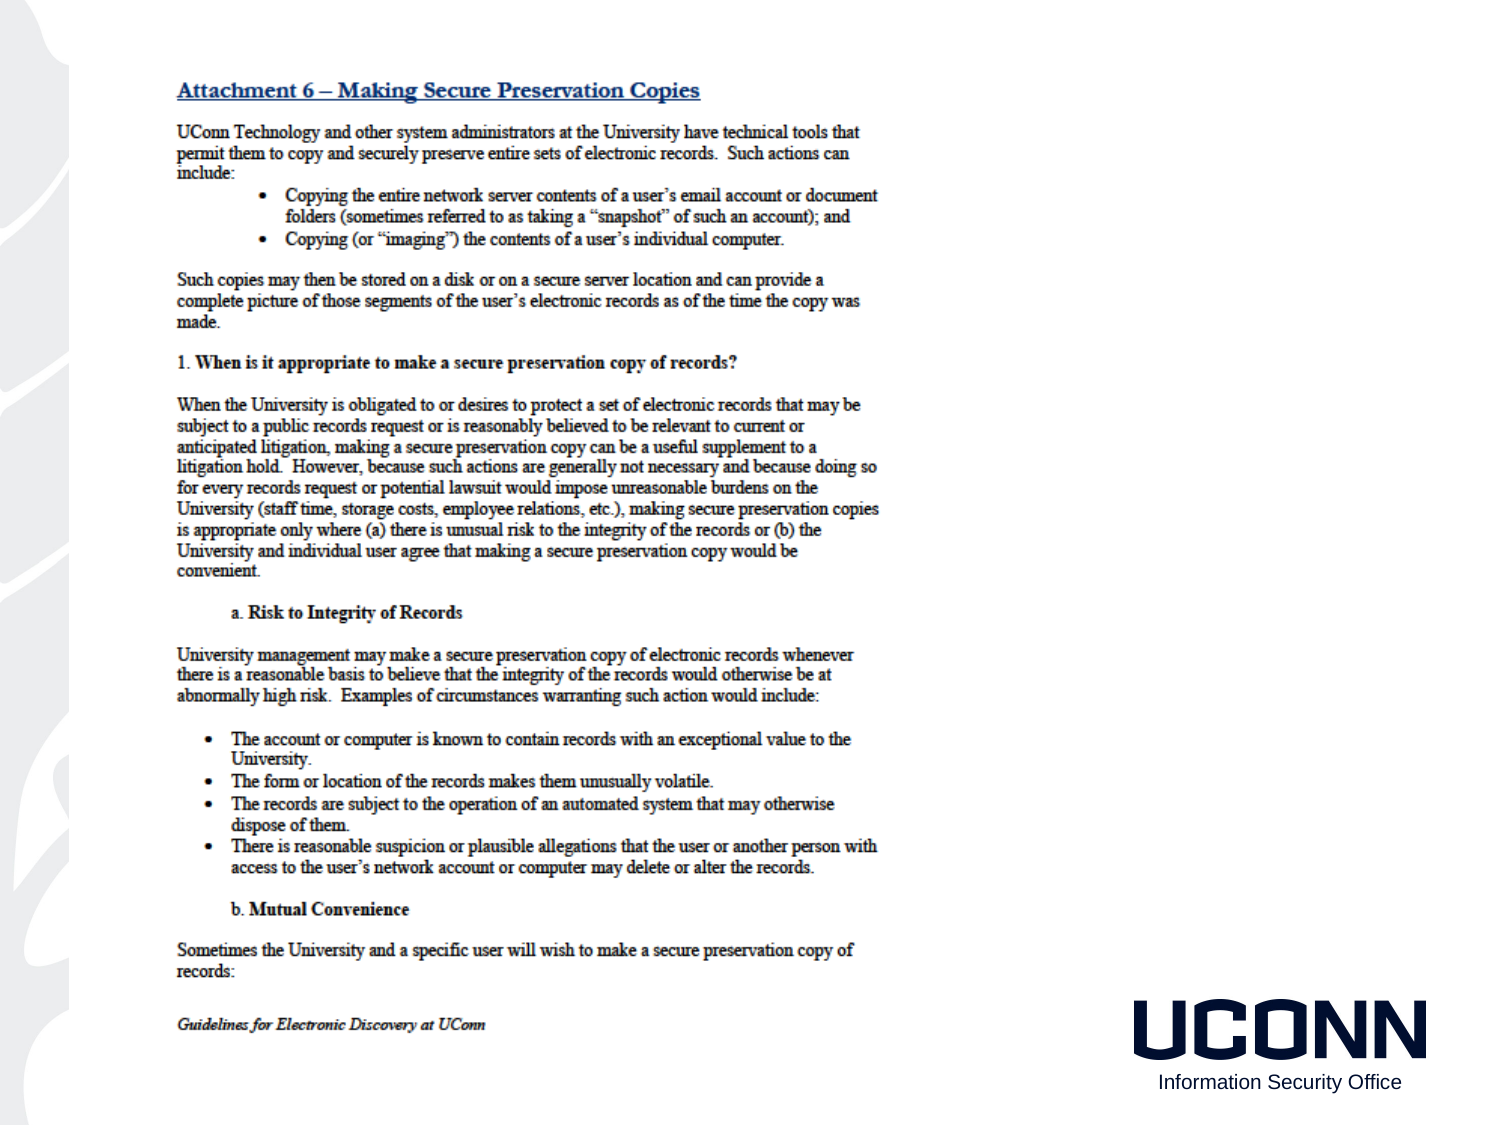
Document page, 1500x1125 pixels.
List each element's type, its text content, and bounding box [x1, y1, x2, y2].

text_box Information Security Office [1047, 1061, 1500, 1101]
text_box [68, 0, 990, 1107]
picture [0, 0, 1500, 1125]
